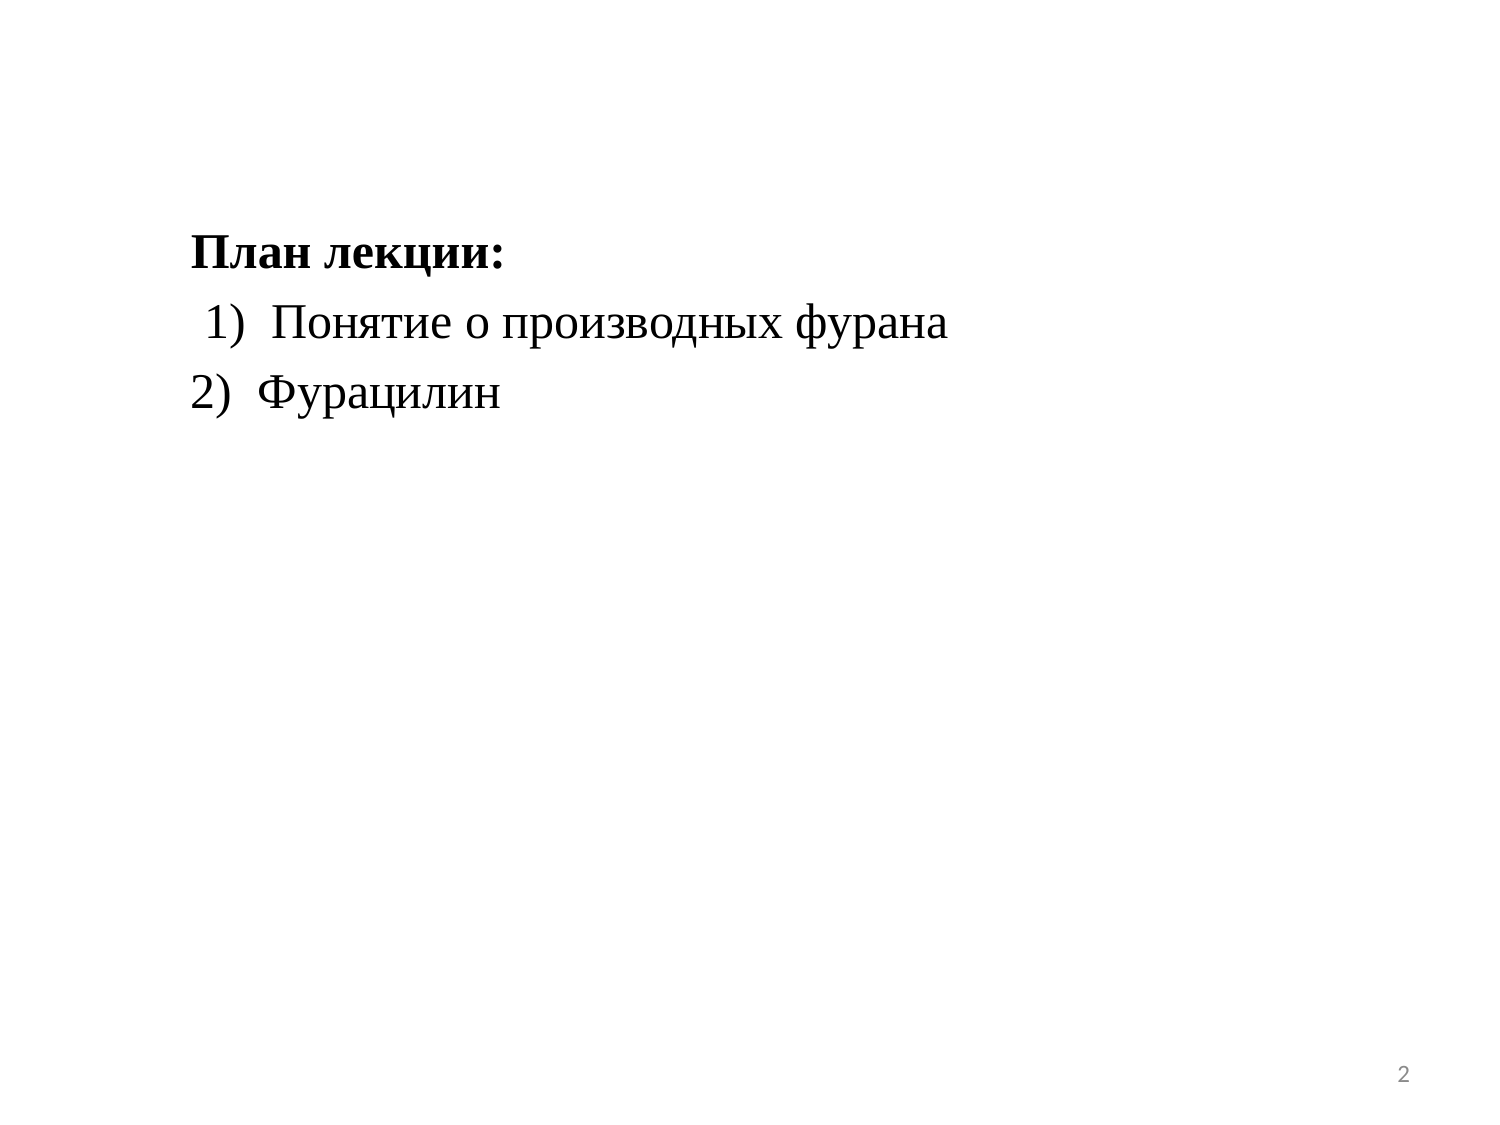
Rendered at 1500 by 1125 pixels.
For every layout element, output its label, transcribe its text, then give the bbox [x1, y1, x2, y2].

list План лекции: 1) Понятие о производных фурана 2) Фурацилин [175, 210, 1439, 811]
slide_number 2 [1074, 1042, 1425, 1103]
